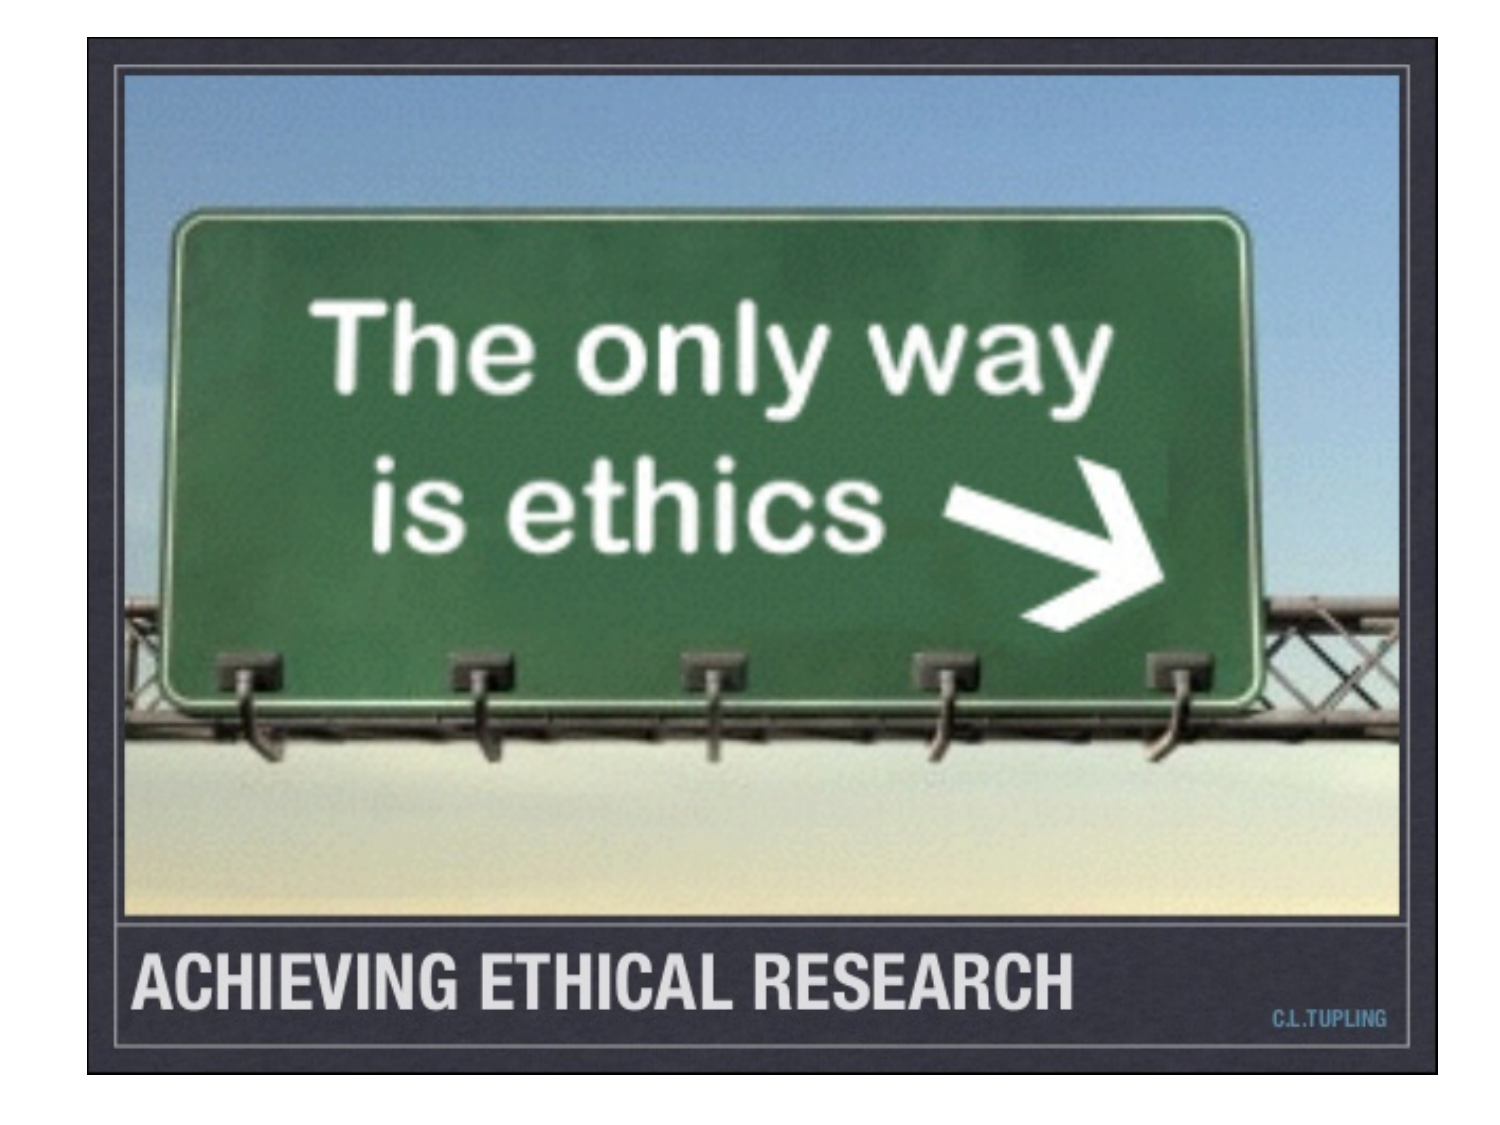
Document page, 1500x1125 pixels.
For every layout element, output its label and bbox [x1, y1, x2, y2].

list [87, 37, 1438, 1076]
